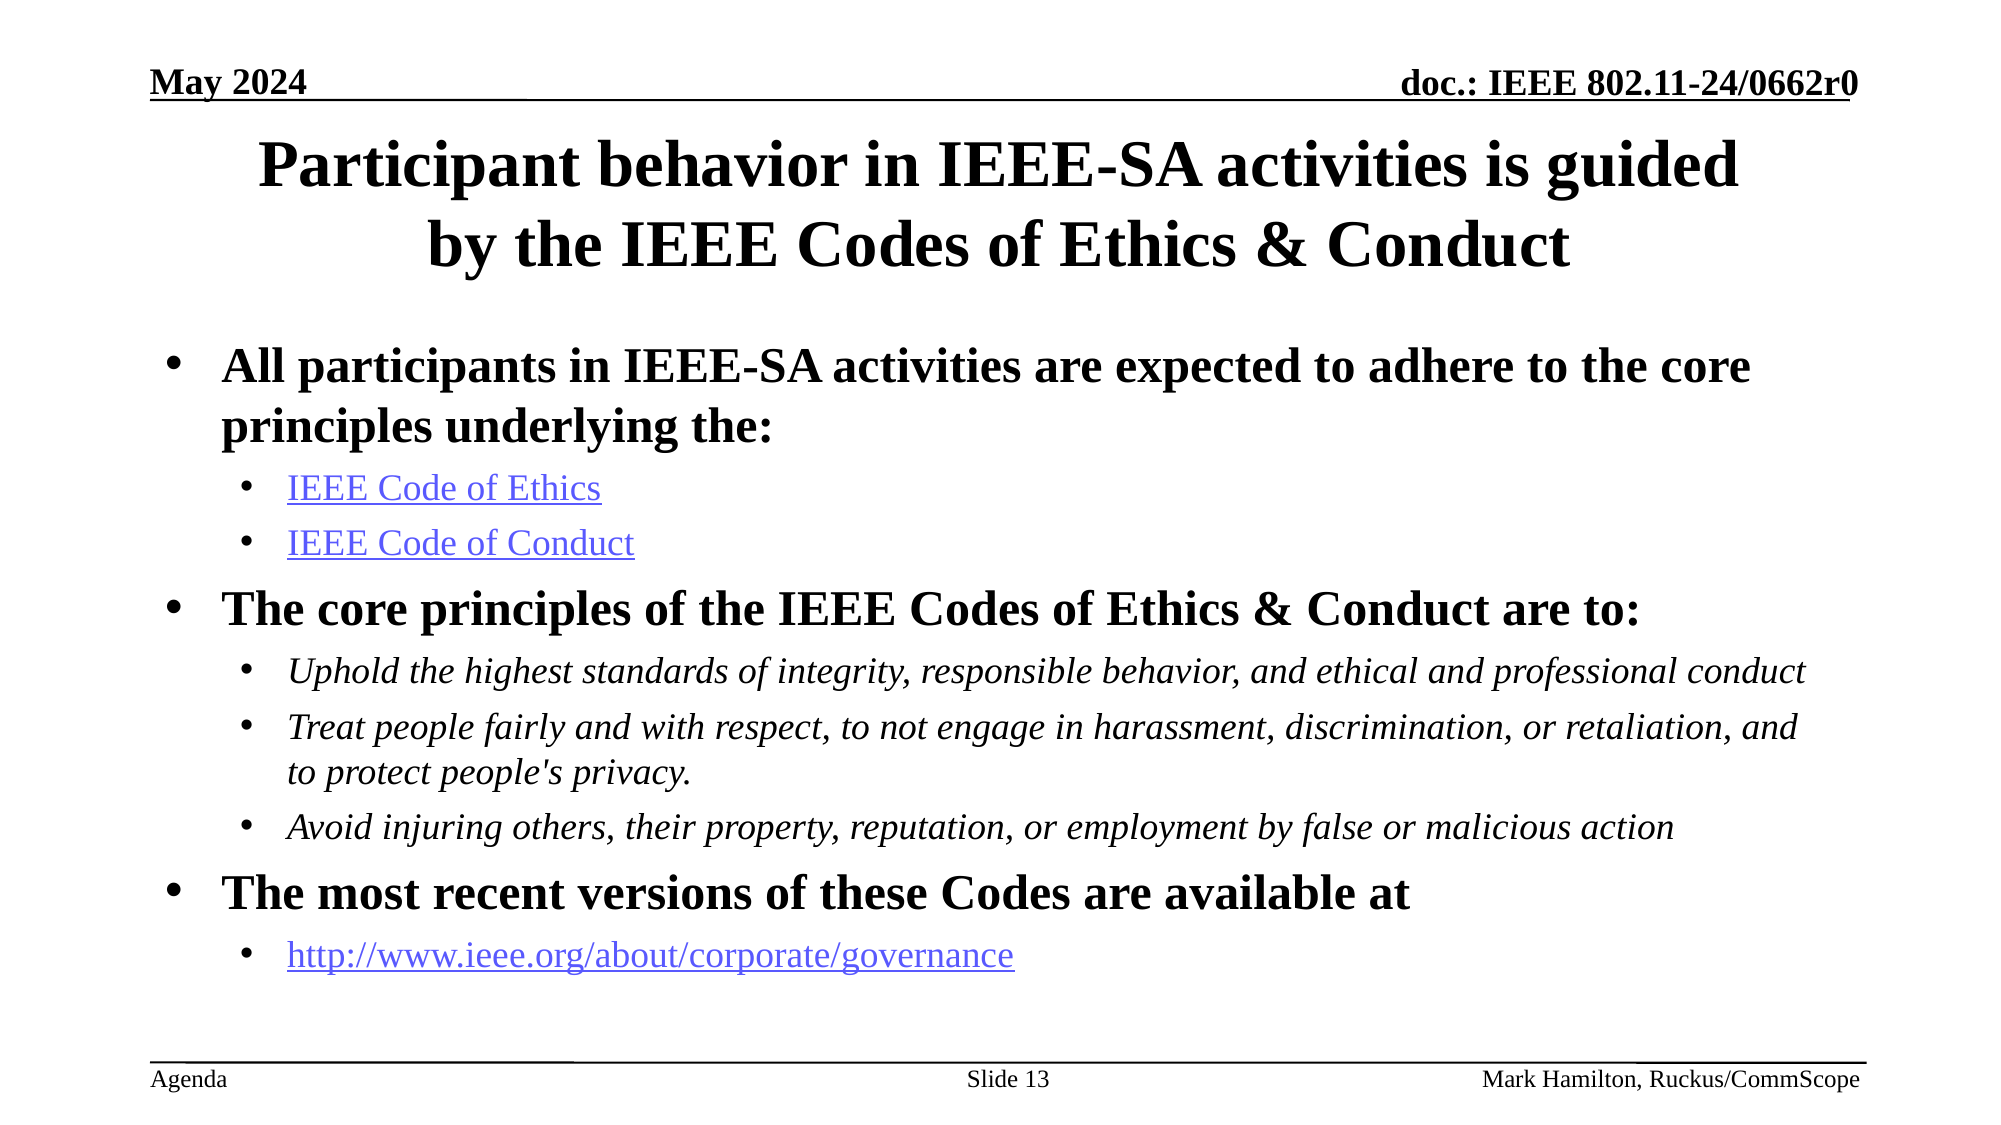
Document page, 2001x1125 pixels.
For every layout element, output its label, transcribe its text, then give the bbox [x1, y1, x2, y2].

title Participant behavior in IEEE-SA activities is guided by the IEEE Codes of Ethics & Conduct [149, 112, 1850, 288]
list All participants in IEEE-SA activities are expected to adhere to the core principles underlying the: IEEE Code of Ethics IEEE Code of Conduct The core principles of the IEEE Codes of Ethics & Conduct are to: Uphold the highest standards of integrity, responsible behavior, and ethical and professional conduct Treat people fairly and with respect, to not engage in harassment, discrimination, or retaliation, and to protect people's privacy. Avoid injuring others, their property, reputation, or employment by false or malicious action The most recent versions of these Codes are available at http://www.ieee.org/about/corporate/governance [149, 324, 1850, 1000]
slide_number Slide 13 [950, 1061, 1067, 1123]
